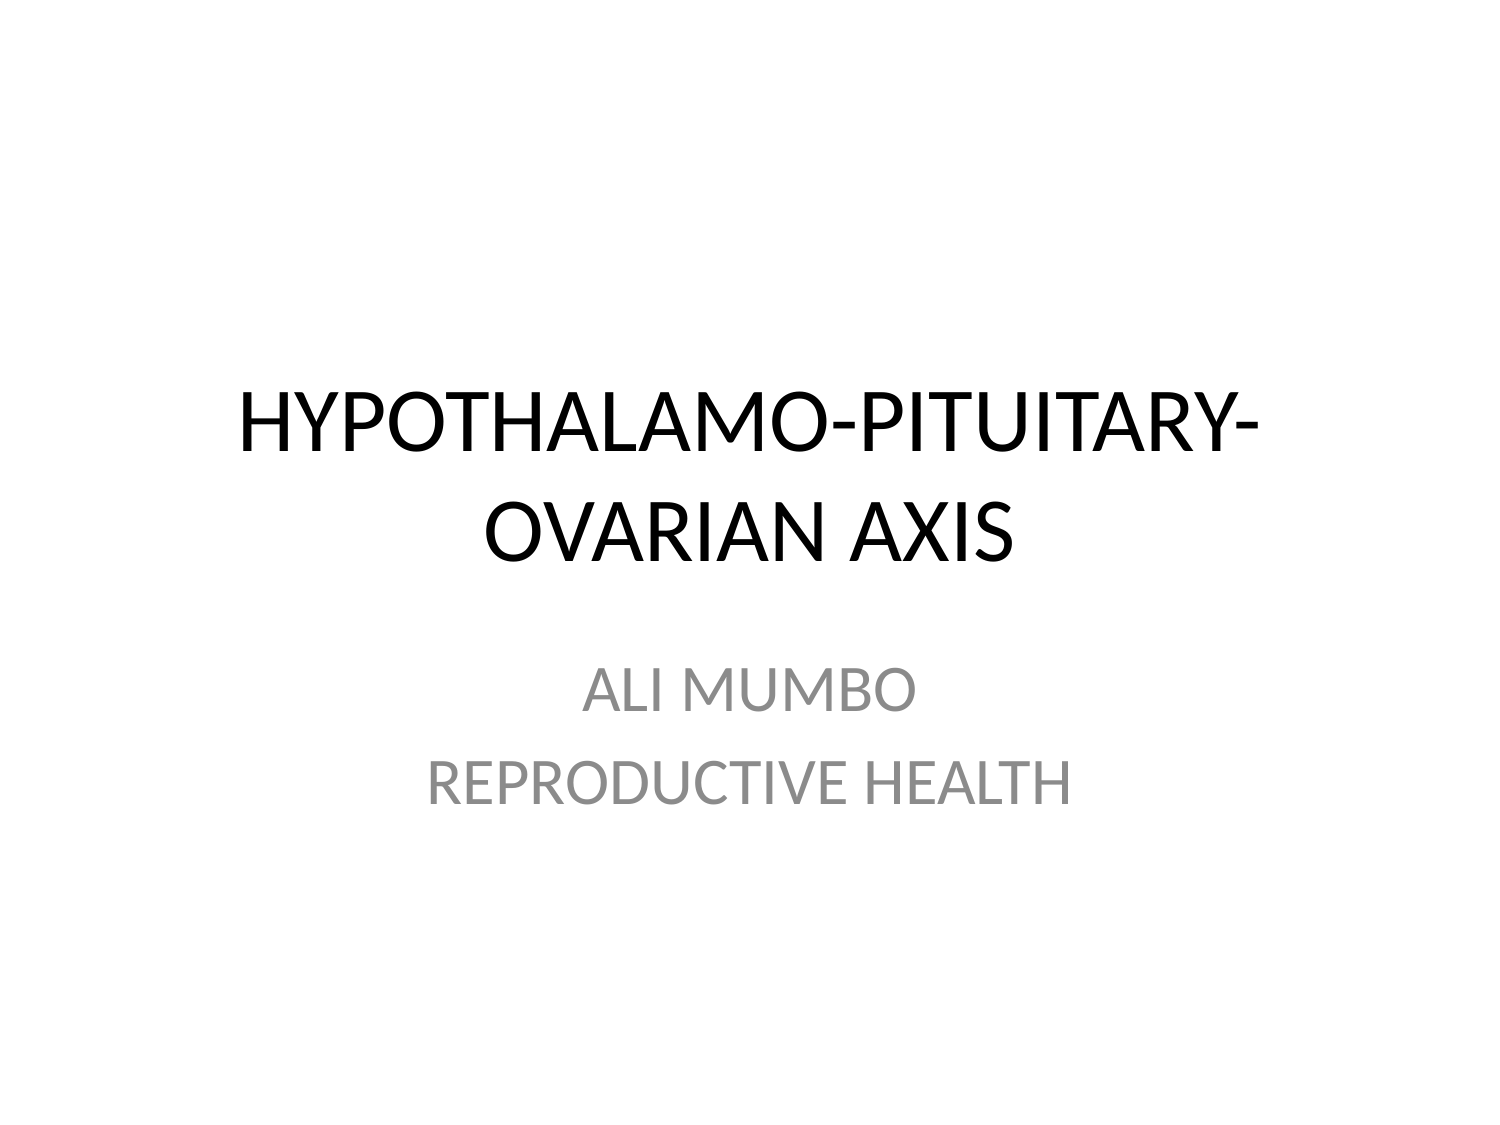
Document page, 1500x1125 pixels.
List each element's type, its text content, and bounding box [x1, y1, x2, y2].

title HYPOTHALAMO-PITUITARY-OVARIAN AXIS [112, 349, 1388, 591]
subtitle ALI MUMBO REPRODUCTIVE HEALTH [225, 637, 1275, 925]
